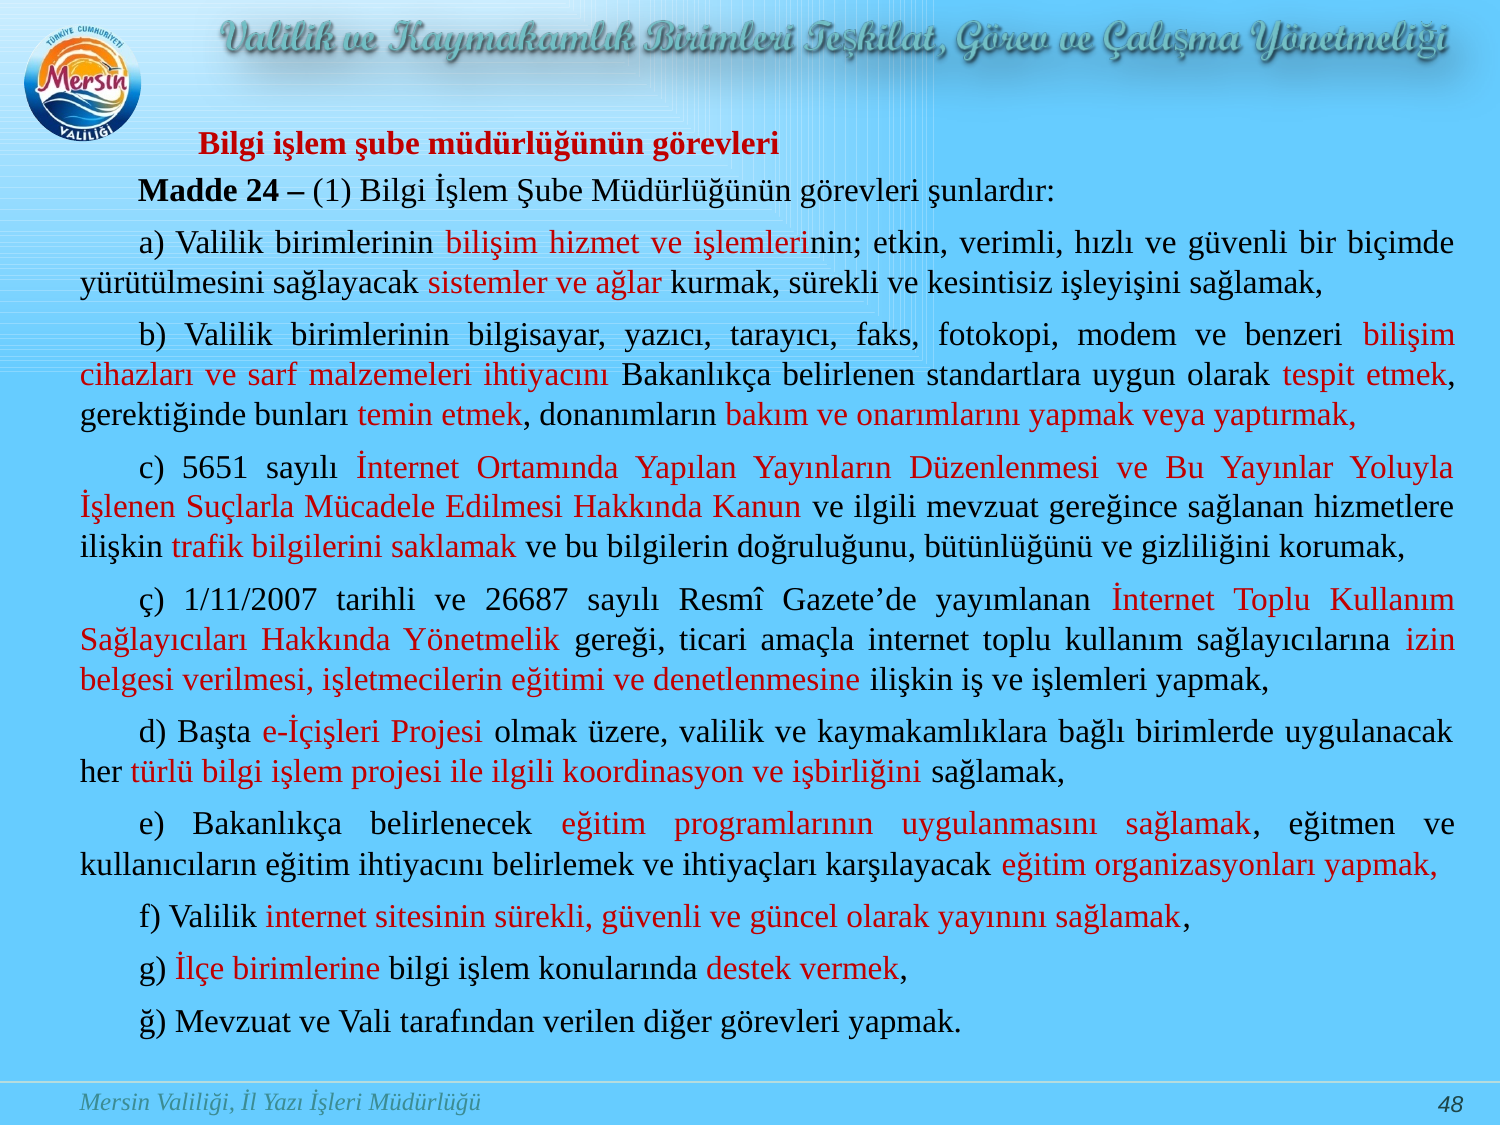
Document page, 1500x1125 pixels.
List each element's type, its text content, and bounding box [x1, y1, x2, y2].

picture [24, 23, 142, 139]
list Bilgi işlem şube müdürlüğünün görevleri Madde 24 ‒ (1) Bilgi İşlem Şube Müdürlüğünün görevleri şunlardır: a) Valilik birimlerinin bilişim hizmet ve işlemlerinin; etkin, verimli, hızlı ve güvenli bir biçimde yürütülmesini sağlayacak sistemler ve ağlar kurmak, sürekli ve kesintisiz işleyişini sağlamak, b) Valilik birimlerinin bilgisayar, yazıcı, tarayıcı, faks, fotokopi, modem ve benzeri bilişim cihazları ve sarf malzemeleri ihtiyacını Bakanlıkça belirlenen standartlara uygun olarak tespit etmek, gerektiğinde bunları temin etmek, donanımların bakım ve onarımlarını yapmak veya yaptırmak, c) 5651 sayılı İnternet Ortamında Yapılan Yayınların Düzenlenmesi ve Bu Yayınlar Yoluyla İşlenen Suçlarla Mücadele Edilmesi Hakkında Kanun ve ilgili mevzuat gereğince sağlanan hizmetlere ilişkin trafik bilgilerini saklamak ve bu bilgilerin doğruluğunu, bütünlüğünü ve gizliliğini korumak, ç) 1/11/2007 tarihli ve 26687 sayılı Resmî Gazete’de yayımlanan İnternet Toplu Kullanım Sağlayıcıları Hakkında Yönetmelik gereği, ticari amaçla internet toplu kullanım sağlayıcılarına izin belgesi verilmesi, işletmecilerin eğitimi ve denetlenmesine ilişkin iş ve işlemleri yapmak, d) Başta e-İçişleri Projesi olmak üzere, valilik ve kaymakamlıklara bağlı birimlerde uygulanacak her türlü bilgi işlem projesi ile ilgili koordinasyon ve işbirliğini sağlamak, e) Bakanlıkça belirlenecek eğitim programlarının uygulanmasını sağlamak, eğitmen ve kullanıcıların eğitim ihtiyacını belirlemek ve ihtiyaçları karşılayacak eğitim organizasyonları yapmak, f) Valilik internet sitesinin sürekli, güvenli ve güncel olarak yayınını sağlamak, g) İlçe birimlerine bilgi işlem konularında destek vermek, ğ) Mevzuat ve Vali tarafından verilen diğer görevleri yapmak. [64, 113, 1471, 1059]
picture [183, 0, 1485, 79]
slide_number 48 [1423, 1082, 1500, 1125]
